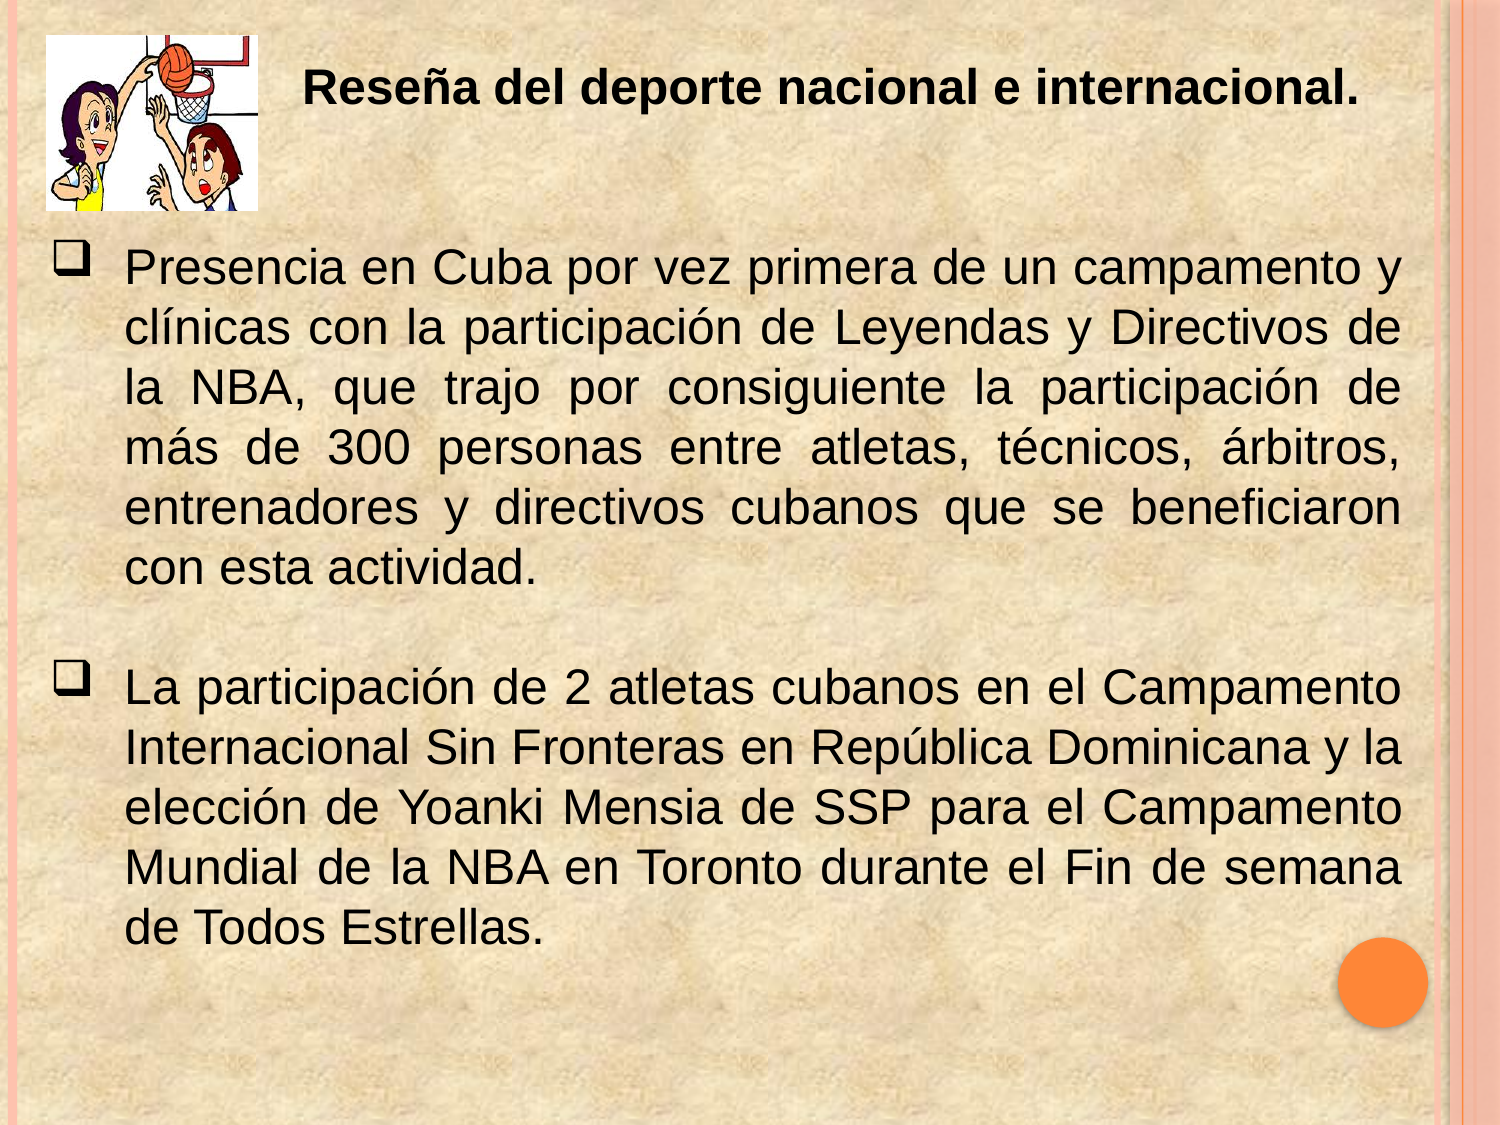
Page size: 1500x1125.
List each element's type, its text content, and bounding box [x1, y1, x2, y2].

picture [1441, 0, 1449, 1125]
picture [18, 0, 1434, 1125]
text_box Reseña del deporte nacional e internacional. Presencia en Cuba por vez primera de un campamento y clínicas con la participación de Leyendas y Directivos de la NBA, que trajo por consiguiente la participación de más de 300 personas entre atletas, técnicos, árbitros, entrenadores y directivos cubanos que se beneficiaron con esta actividad. La participación de 2 atletas cubanos en el Campamento Internacional Sin Fronteras en República Dominicana y la elección de Yoanki Mensia de SSP para el Campamento Mundial de la NBA en Toronto durante el Fin de semana de Todos Estrellas. [35, 46, 1418, 1082]
picture [0, 0, 7, 1125]
